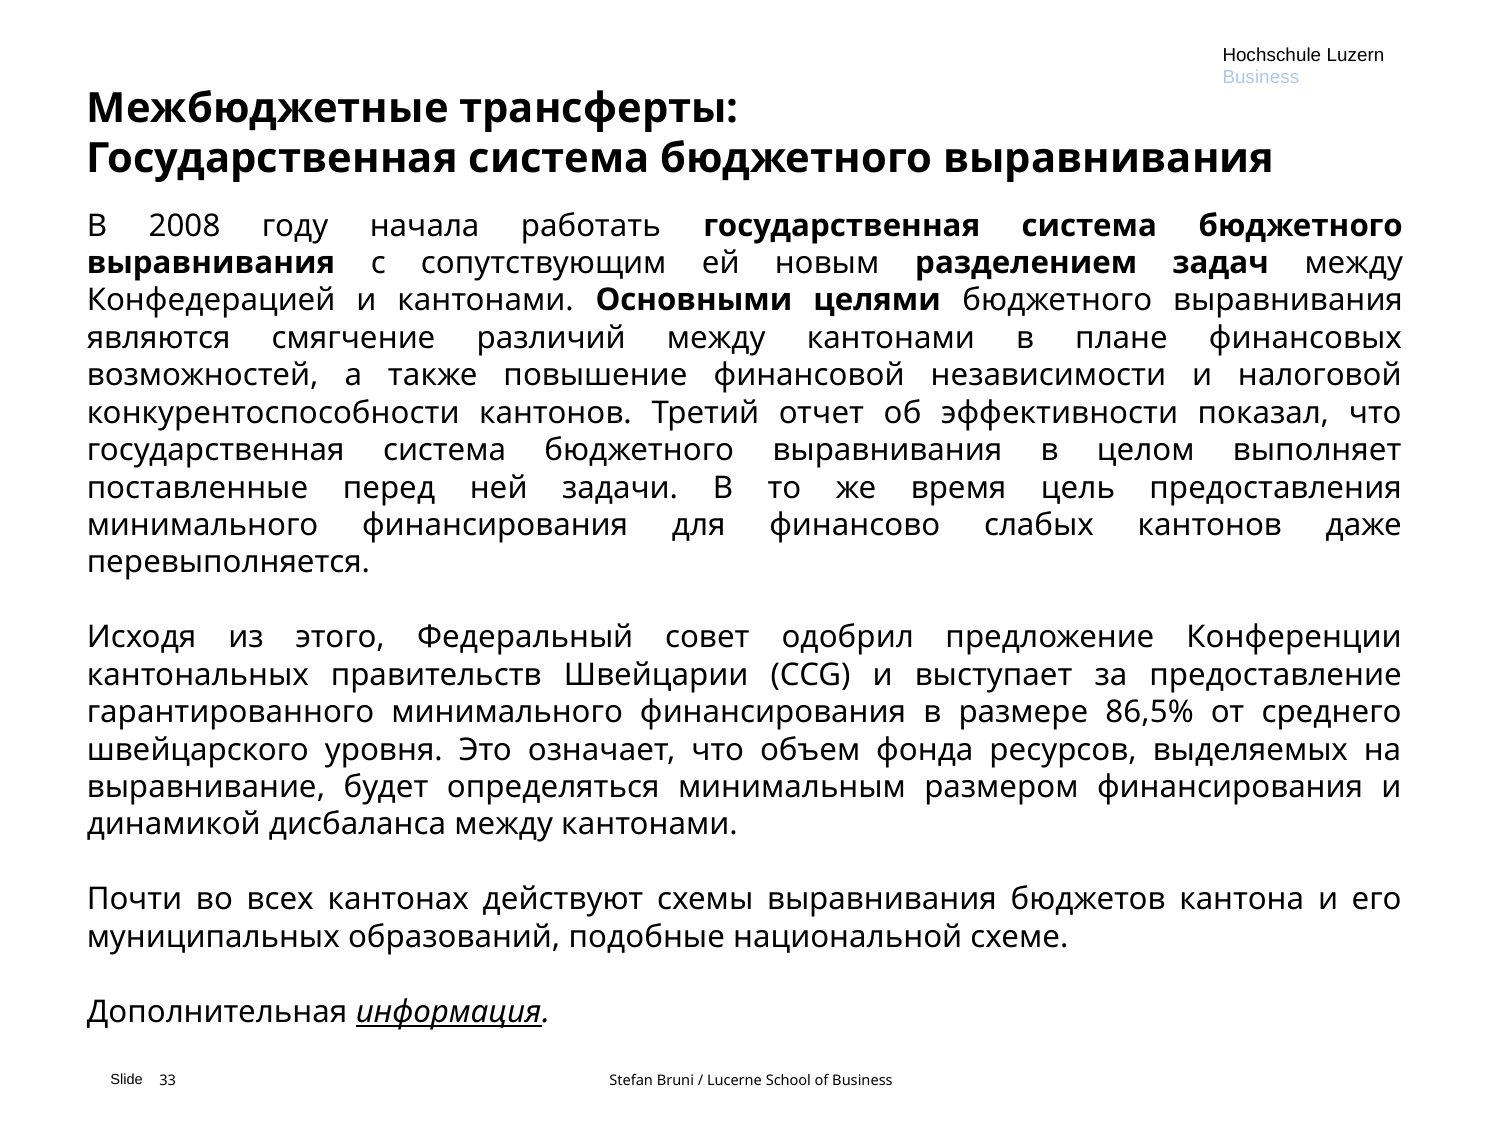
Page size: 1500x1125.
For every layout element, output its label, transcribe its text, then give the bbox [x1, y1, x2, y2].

text_box Slide [61, 1062, 158, 1095]
text_box Межбюджетные трансферты: Государственная система бюджетного выравнивания [75, 50, 1416, 193]
text_box Hochschule Luzern Business [1222, 42, 1447, 88]
slide_number 33 Stefan Bruni / Lucerne School of Business [147, 1058, 1478, 1125]
list В 2008 году начала работать государственная система бюджетного выравнивания с сопутствующим ей новым разделением задач между Конфедерацией и кантонами. Основными целями бюджетного выравнивания являются смягчение различий между кантонами в плане финансовых возможностей, а также повышение финансовой независимости и налоговой конкурентоспособности кантонов. Третий отчет об эффективности показал, что государственная система бюджетного выравнивания в целом выполняет поставленные перед ней задачи. В то же время цель предоставления минимального финансирования для финансово слабых кантонов даже перевыполняется. Исходя из этого, Федеральный совет одобрил предложение Конференции кантональных правительств Швейцарии (CCG) и выступает за предоставление гарантированного минимального финансирования в размере 86,5% от среднего швейцарского уровня. Это означает, что объем фонда ресурсов, выделяемых на выравнивание, будет определяться минимальным размером финансирования и динамикой дисбаланса между кантонами. Почти во всех кантонах действуют схемы выравнивания бюджетов кантона и его муниципальных образований, подобные национальной схеме. Дополнительная информация. [75, 193, 1416, 863]
